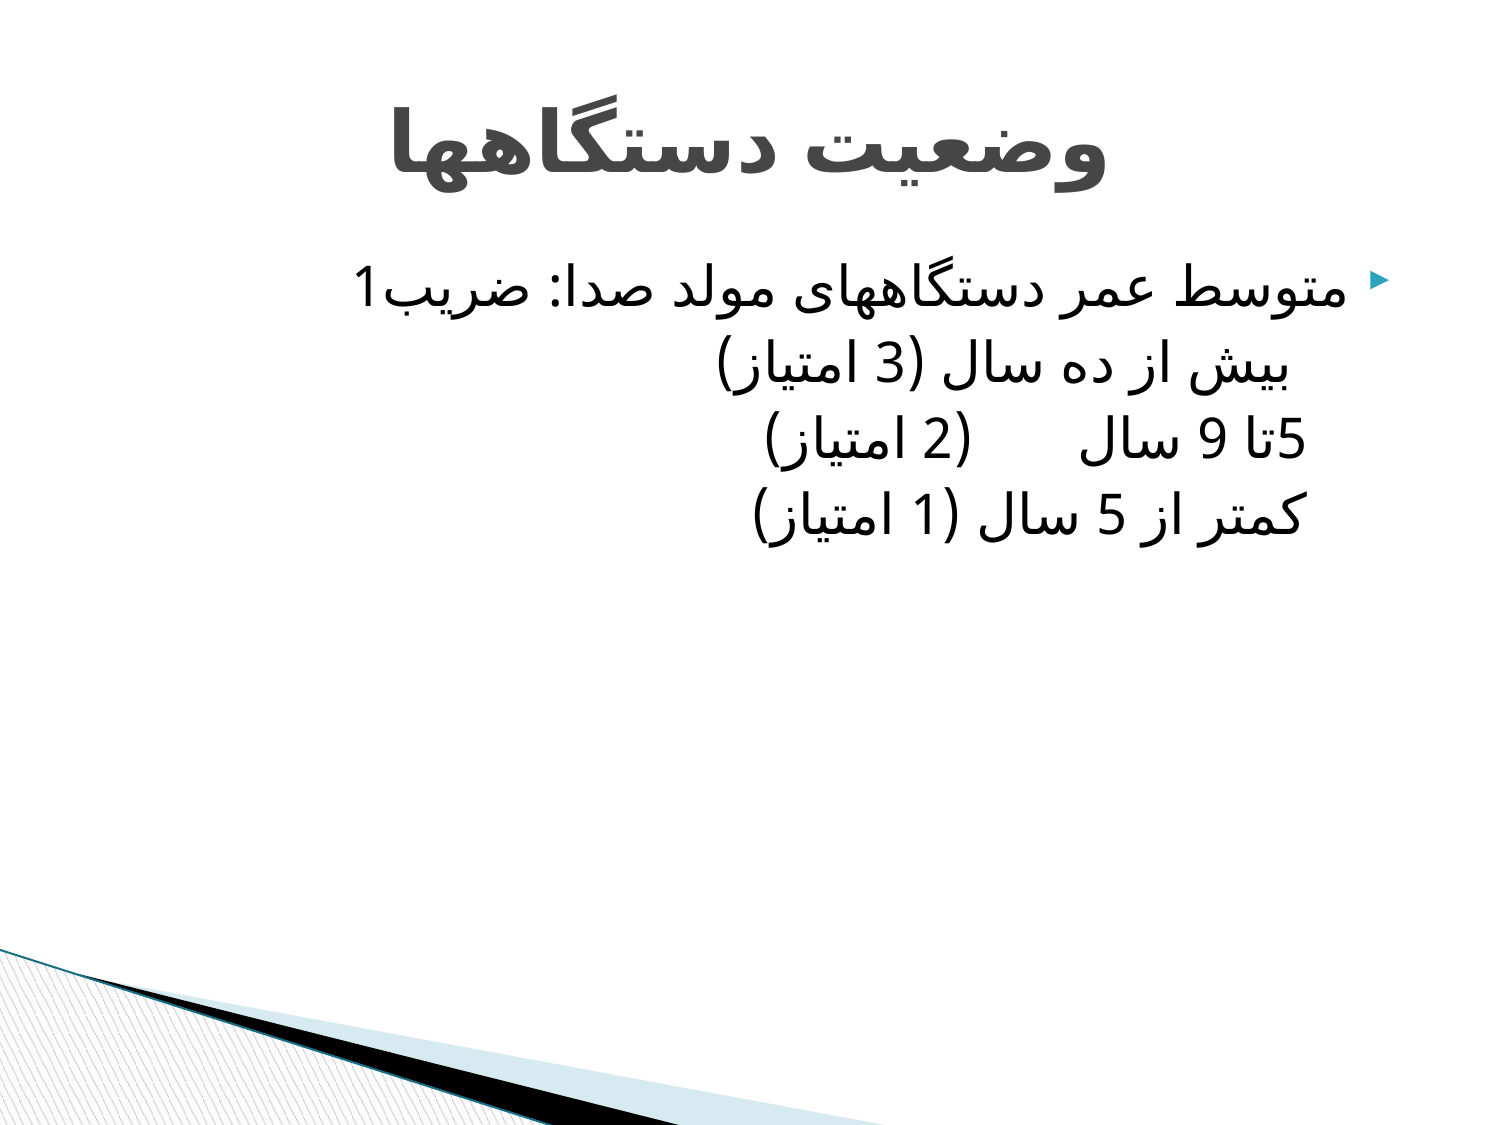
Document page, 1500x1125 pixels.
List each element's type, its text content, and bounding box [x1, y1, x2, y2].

list متوسط عمر دستگاههای مولد صدا: ضریب1 بیش از ده سال (3 امتیاز) 5تا 9 سال (2 امتیاز) کمتر از 5 سال (1 امتیاز) [75, 243, 1425, 986]
title وضعیت دستگاهها [75, 45, 1425, 233]
